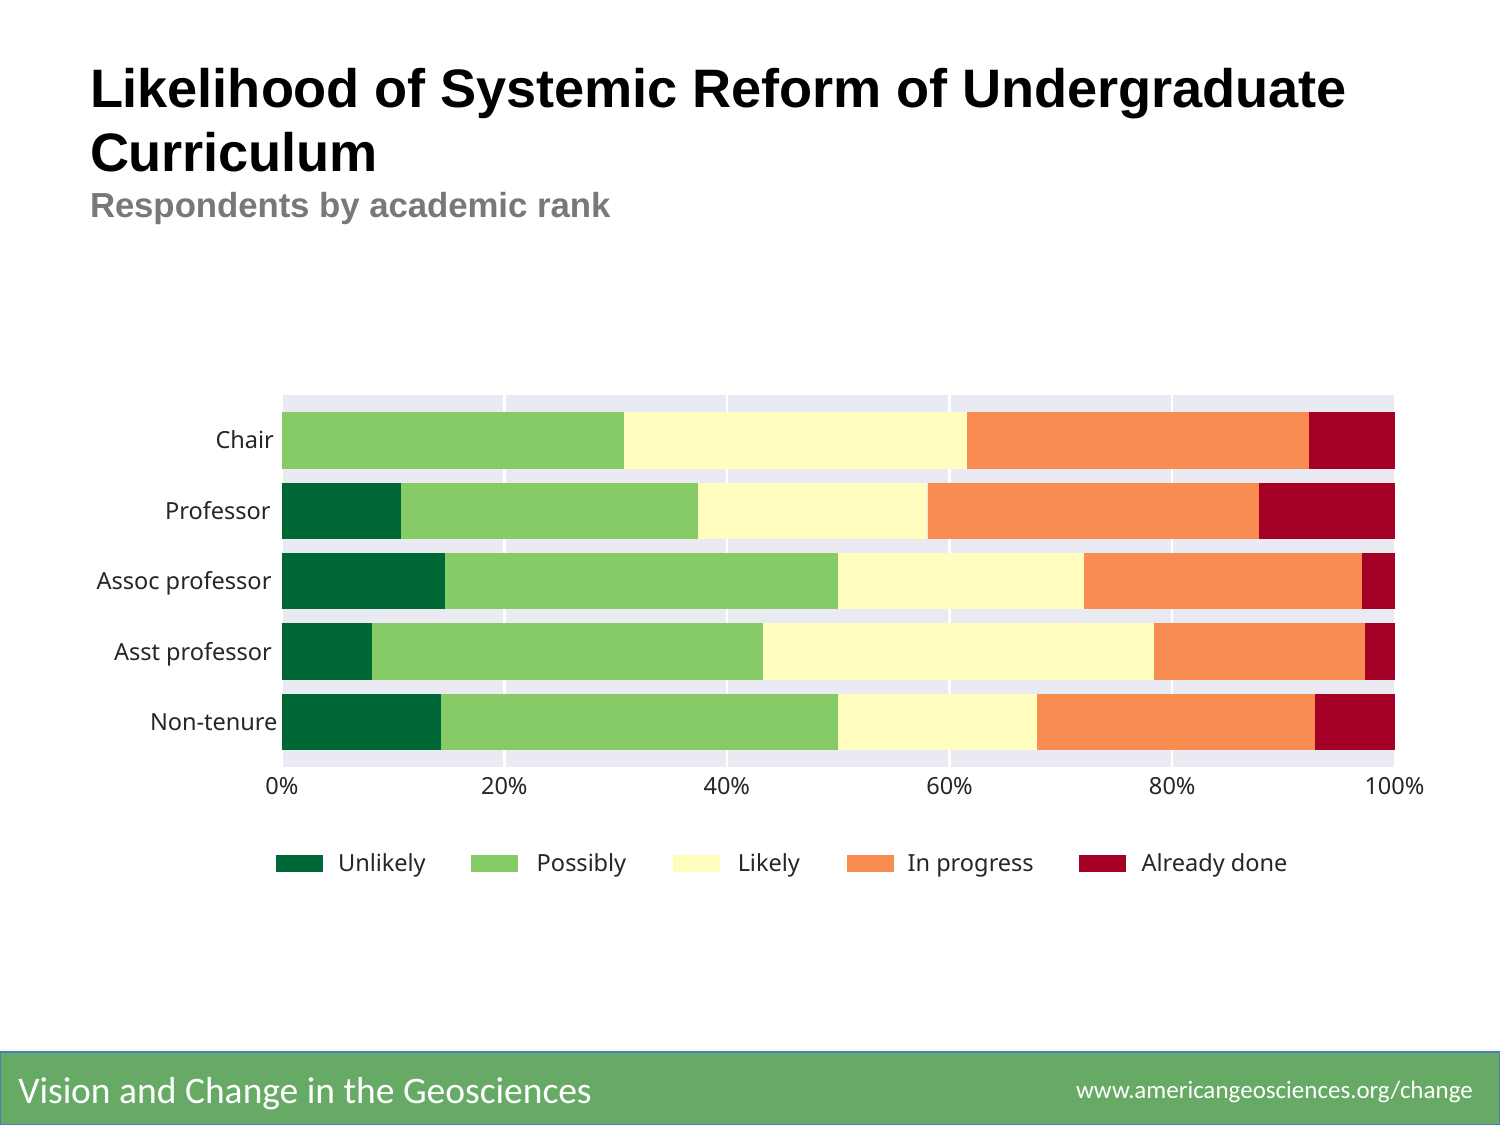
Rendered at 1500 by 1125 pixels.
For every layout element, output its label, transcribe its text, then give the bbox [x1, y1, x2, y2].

title Likelihood of Systemic Reform of Undergraduate Curriculum Respondents by academic rank [75, 45, 1425, 233]
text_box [96, 425, 272, 737]
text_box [265, 395, 1427, 801]
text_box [275, 847, 1285, 878]
